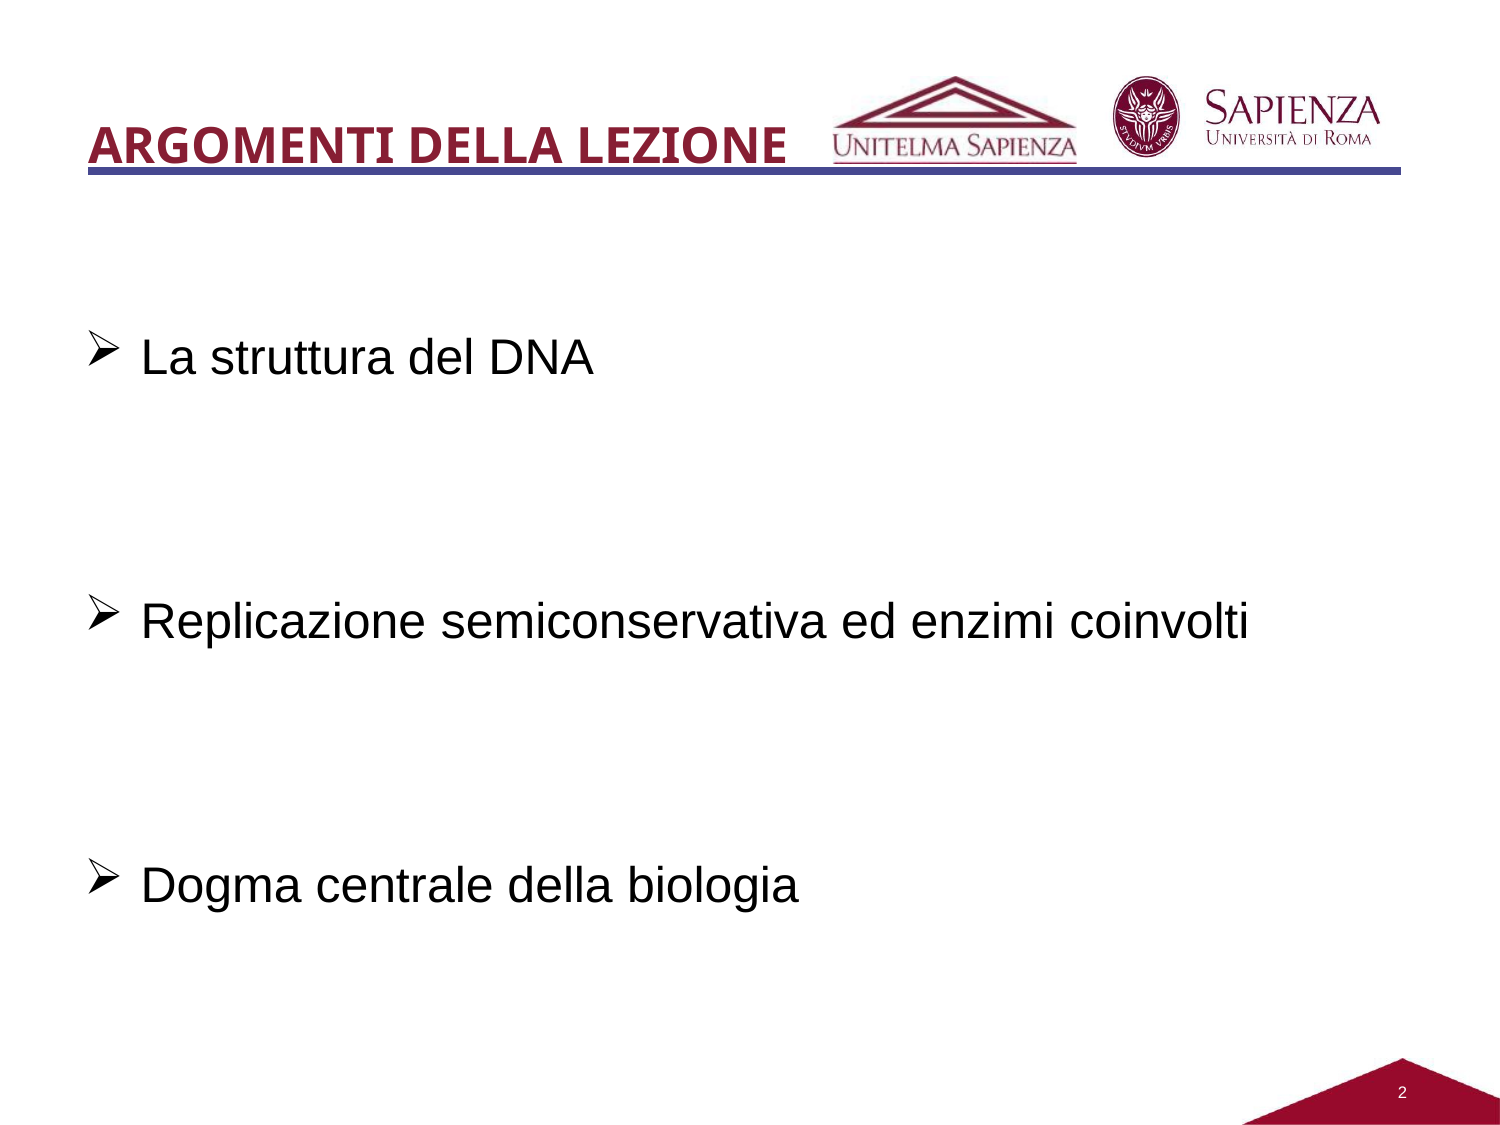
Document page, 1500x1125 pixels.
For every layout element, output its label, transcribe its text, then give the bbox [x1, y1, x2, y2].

slide_number 10 [1393, 1081, 1421, 1125]
text_box Replicazione semiconservativa ed enzimi coinvolti [82, 588, 1253, 649]
text_box Dogma centrale della biologia [82, 852, 802, 913]
picture [1241, 1058, 1500, 1125]
title ARGOMENTI DELLA LEZIONE [86, 34, 1414, 302]
text_box La struttura del DNA [82, 324, 596, 385]
